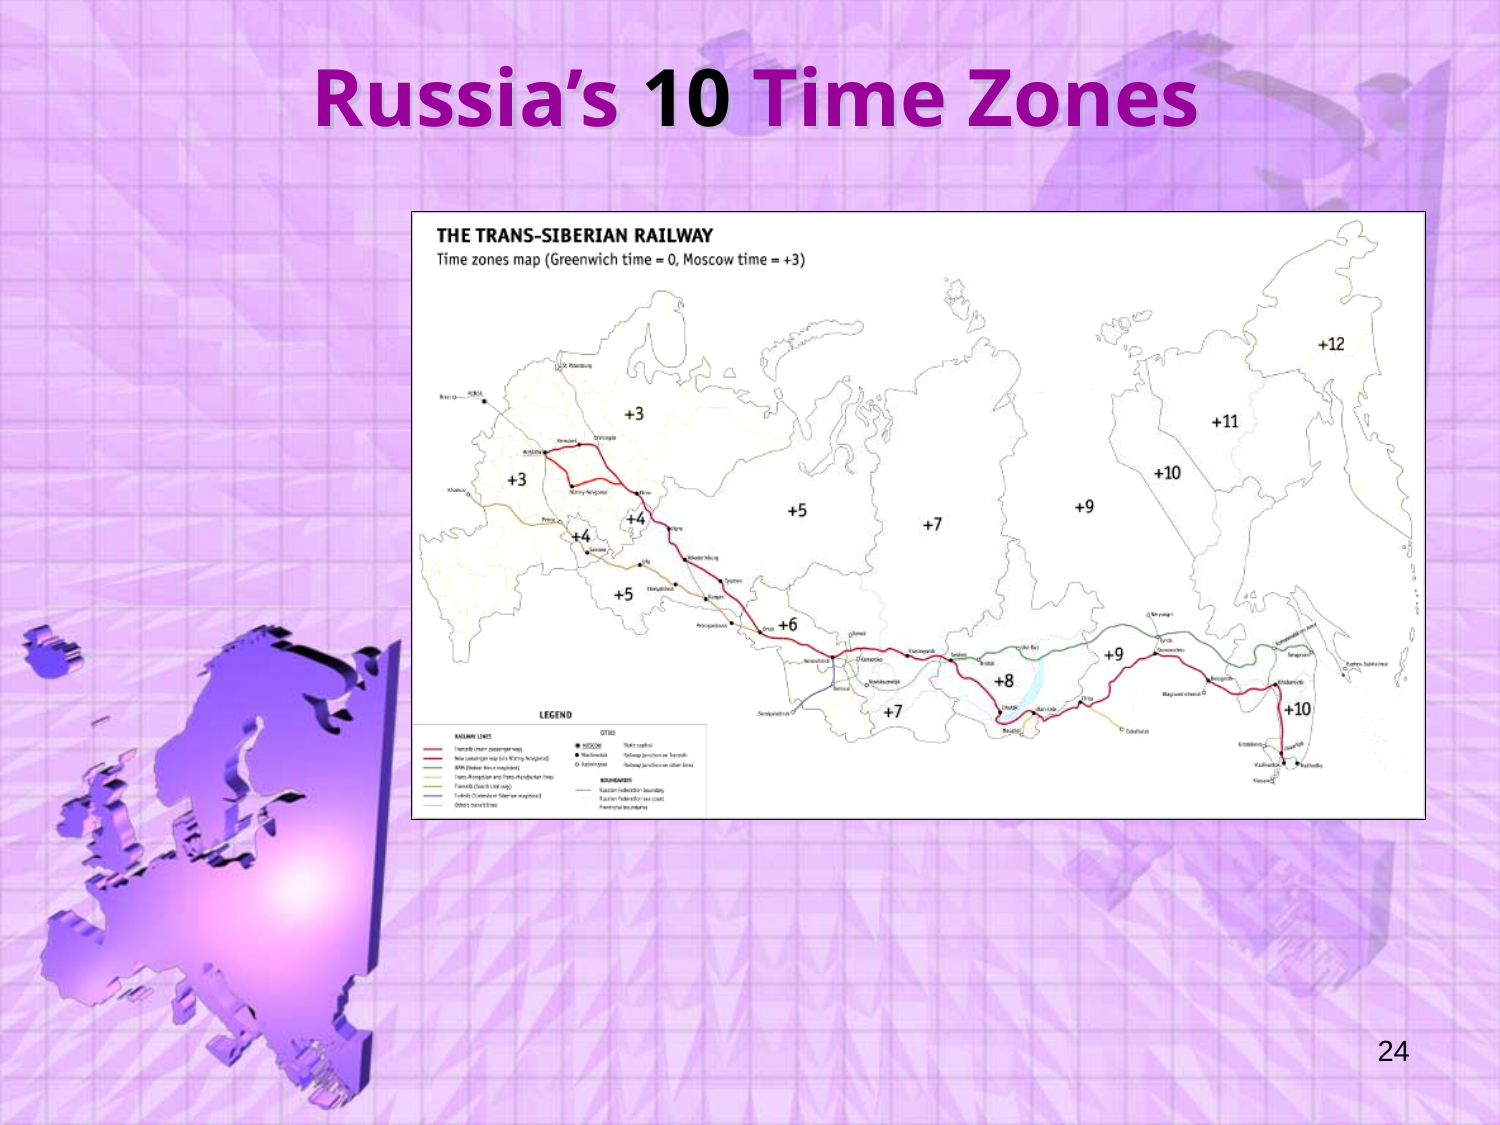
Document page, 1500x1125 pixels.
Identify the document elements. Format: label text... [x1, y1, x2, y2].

text_box Russia’s 10 Time Zones [62, 39, 1450, 150]
picture [0, 0, 1500, 1125]
slide_number 24 [1074, 1024, 1425, 1103]
